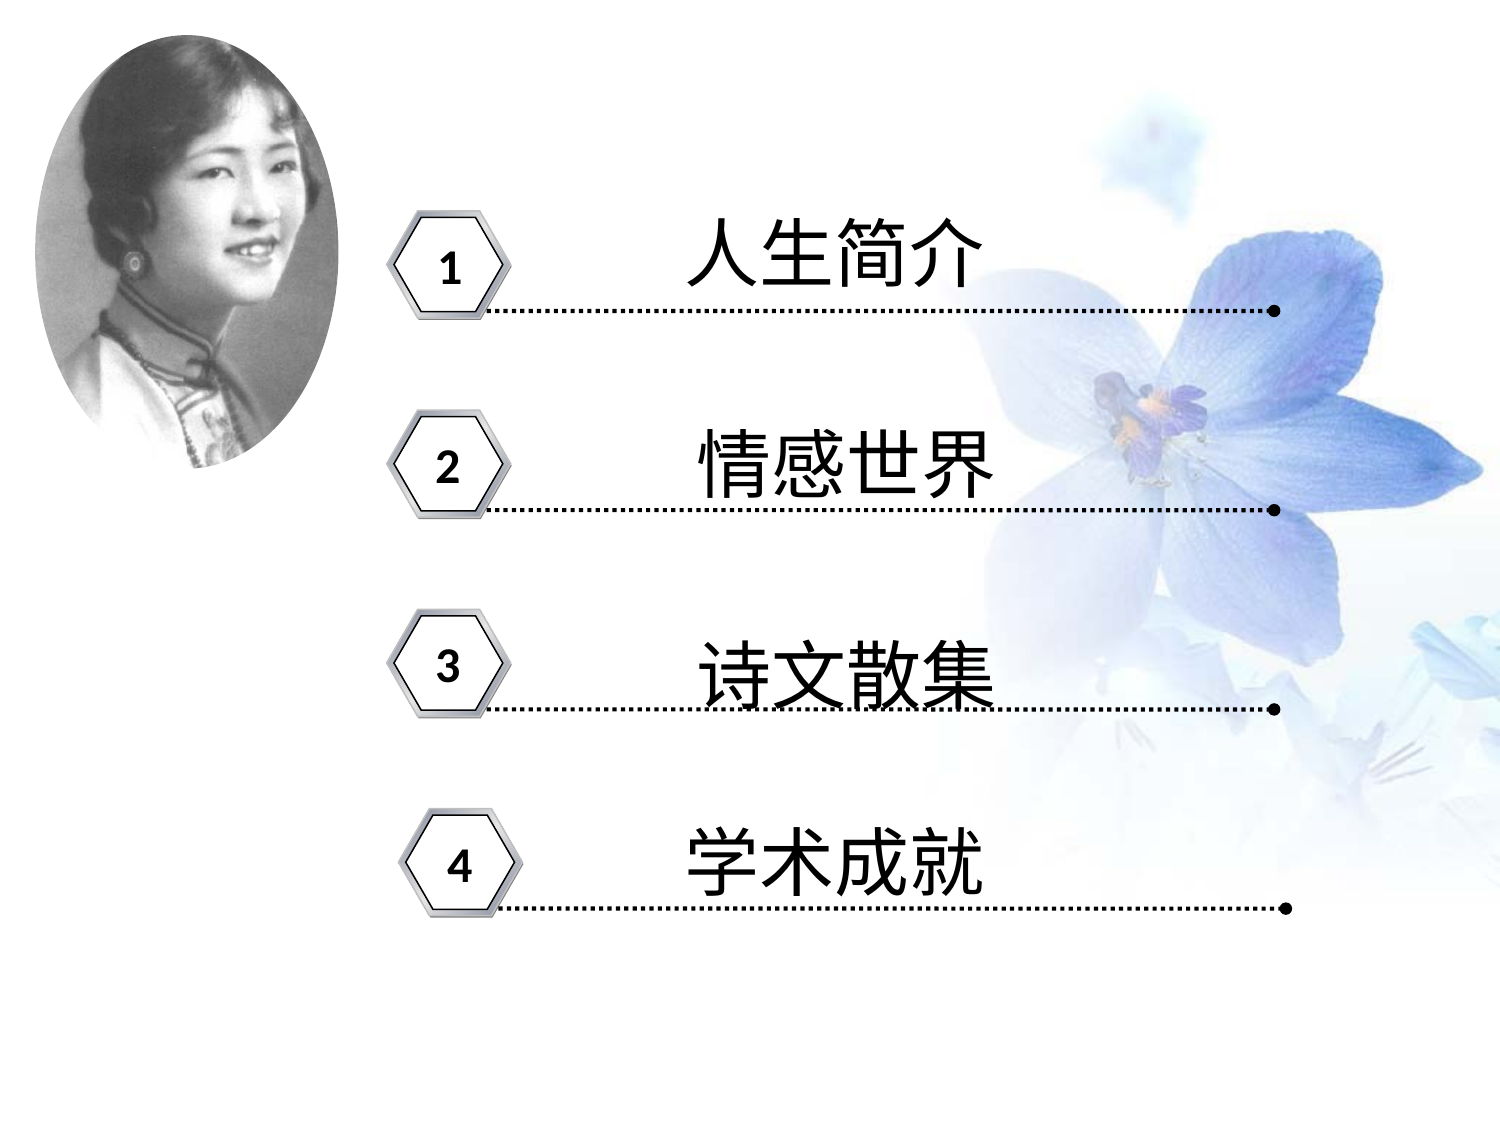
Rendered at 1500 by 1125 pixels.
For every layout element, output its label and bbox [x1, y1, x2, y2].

text_box [386, 198, 1275, 321]
text_box [398, 808, 1287, 918]
picture [0, 0, 1500, 1125]
text_box [386, 609, 1275, 728]
text_box [386, 409, 1275, 520]
